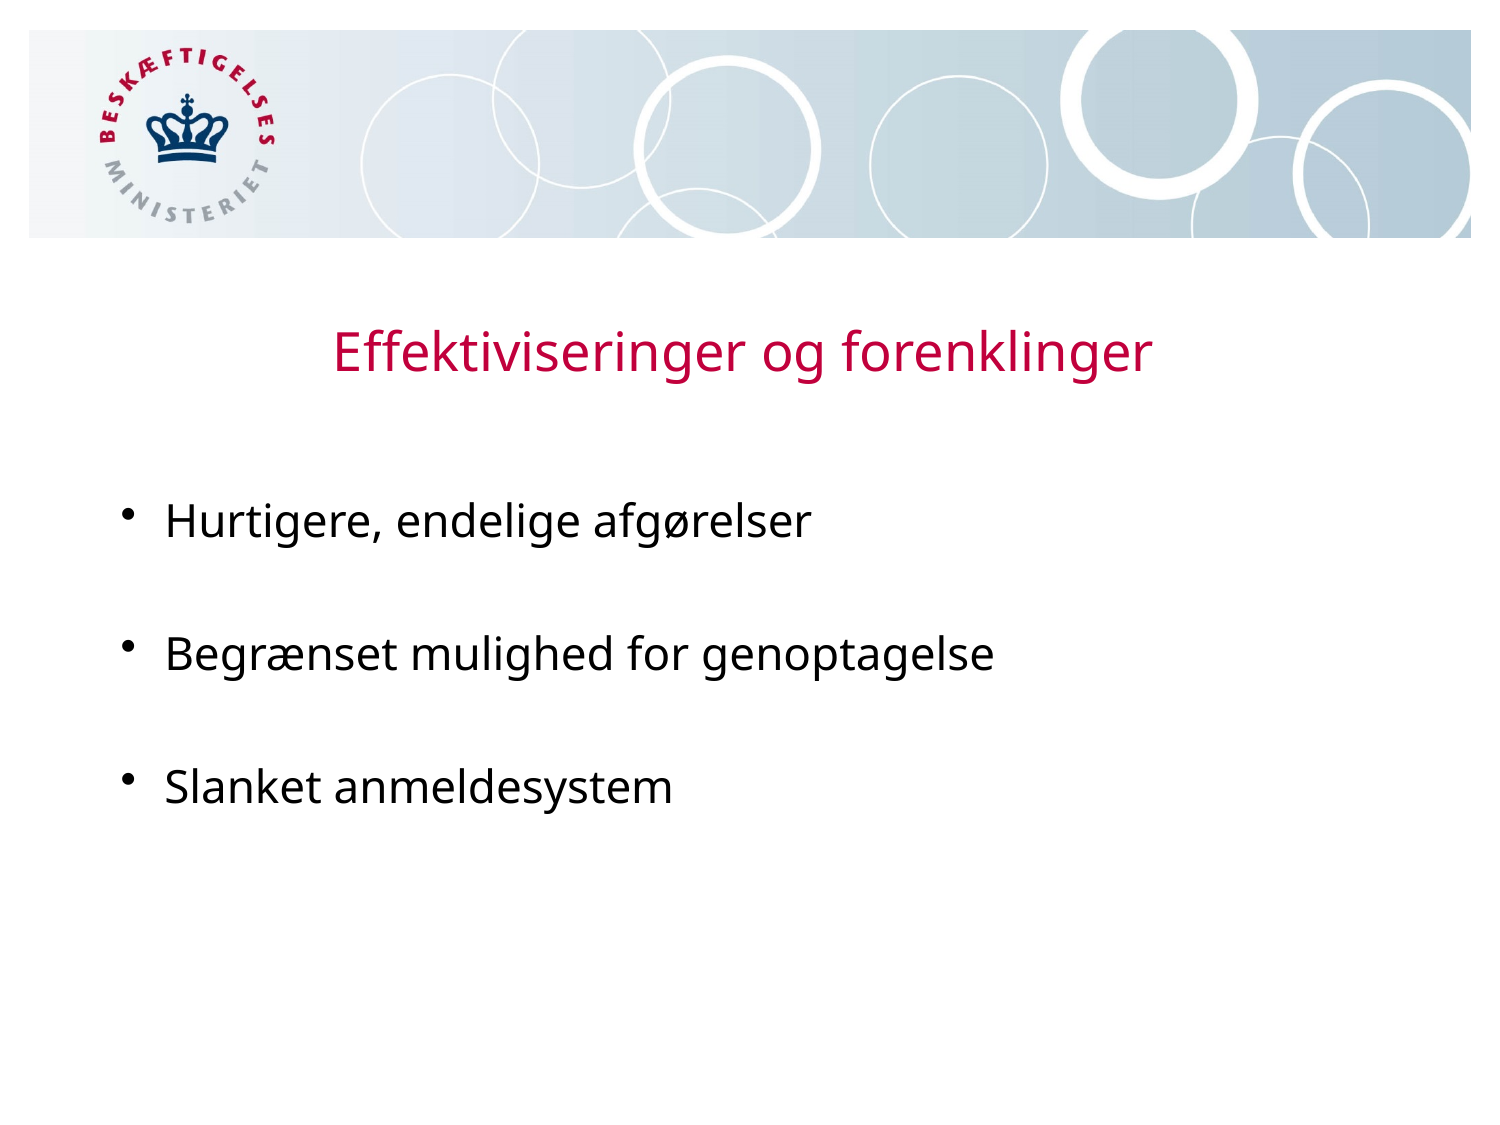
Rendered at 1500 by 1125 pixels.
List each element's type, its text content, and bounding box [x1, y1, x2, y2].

picture [29, 30, 1471, 238]
title Effektiviseringer og forenklinger [111, 314, 1376, 492]
list Hurtigere, endelige afgørelser Begrænset mulighed for genoptagelse Slanket anmeldesystem [120, 491, 1384, 1023]
